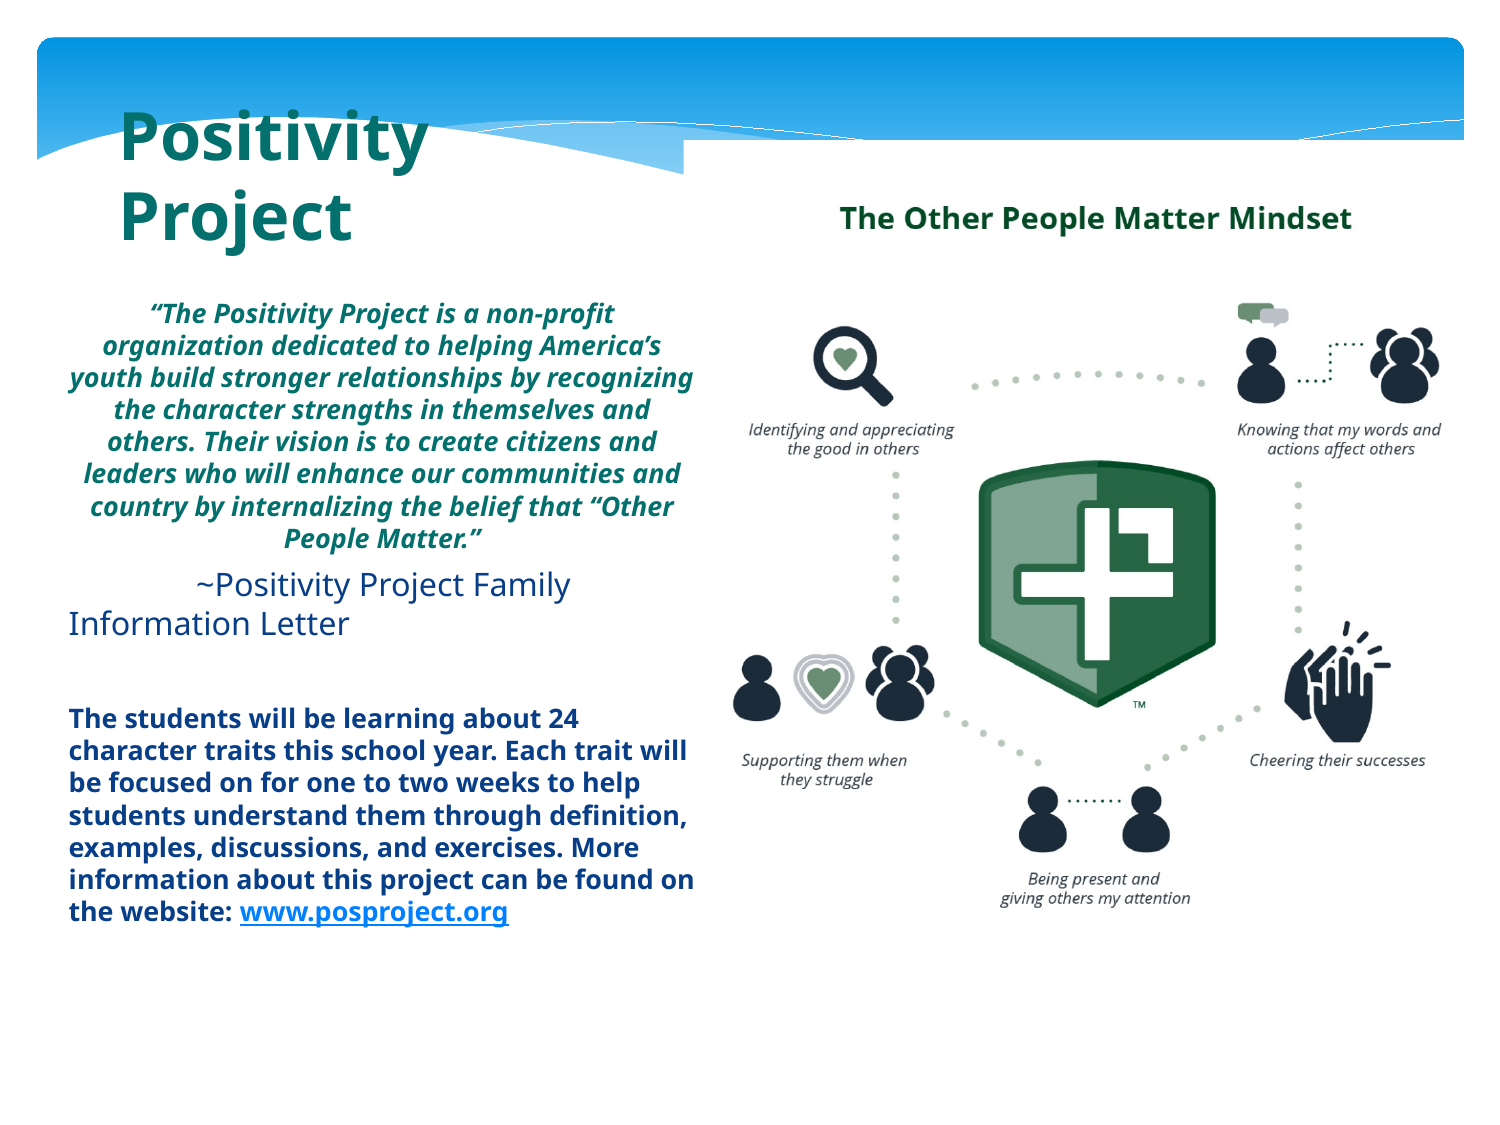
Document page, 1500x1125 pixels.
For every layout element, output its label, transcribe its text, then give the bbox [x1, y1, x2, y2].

title Positivity Project [103, 182, 659, 262]
picture [683, 140, 1486, 985]
list “The Positivity Project is a non-profit organization dedicated to helping America’s youth build stronger relationships by recognizing the character strengths in themselves and others. Their vision is to create citizens and leaders who will enhance our communities and country by internalizing the belief that “Other People Matter.” ~Positivity Project Family Information Letter The students will be learning about 24 character traits this school year. Each trait will be focused on for one to two weeks to help students understand them through definition, examples, discussions, and exercises. More information about this project can be found on the website: www.posproject.org [53, 289, 677, 943]
